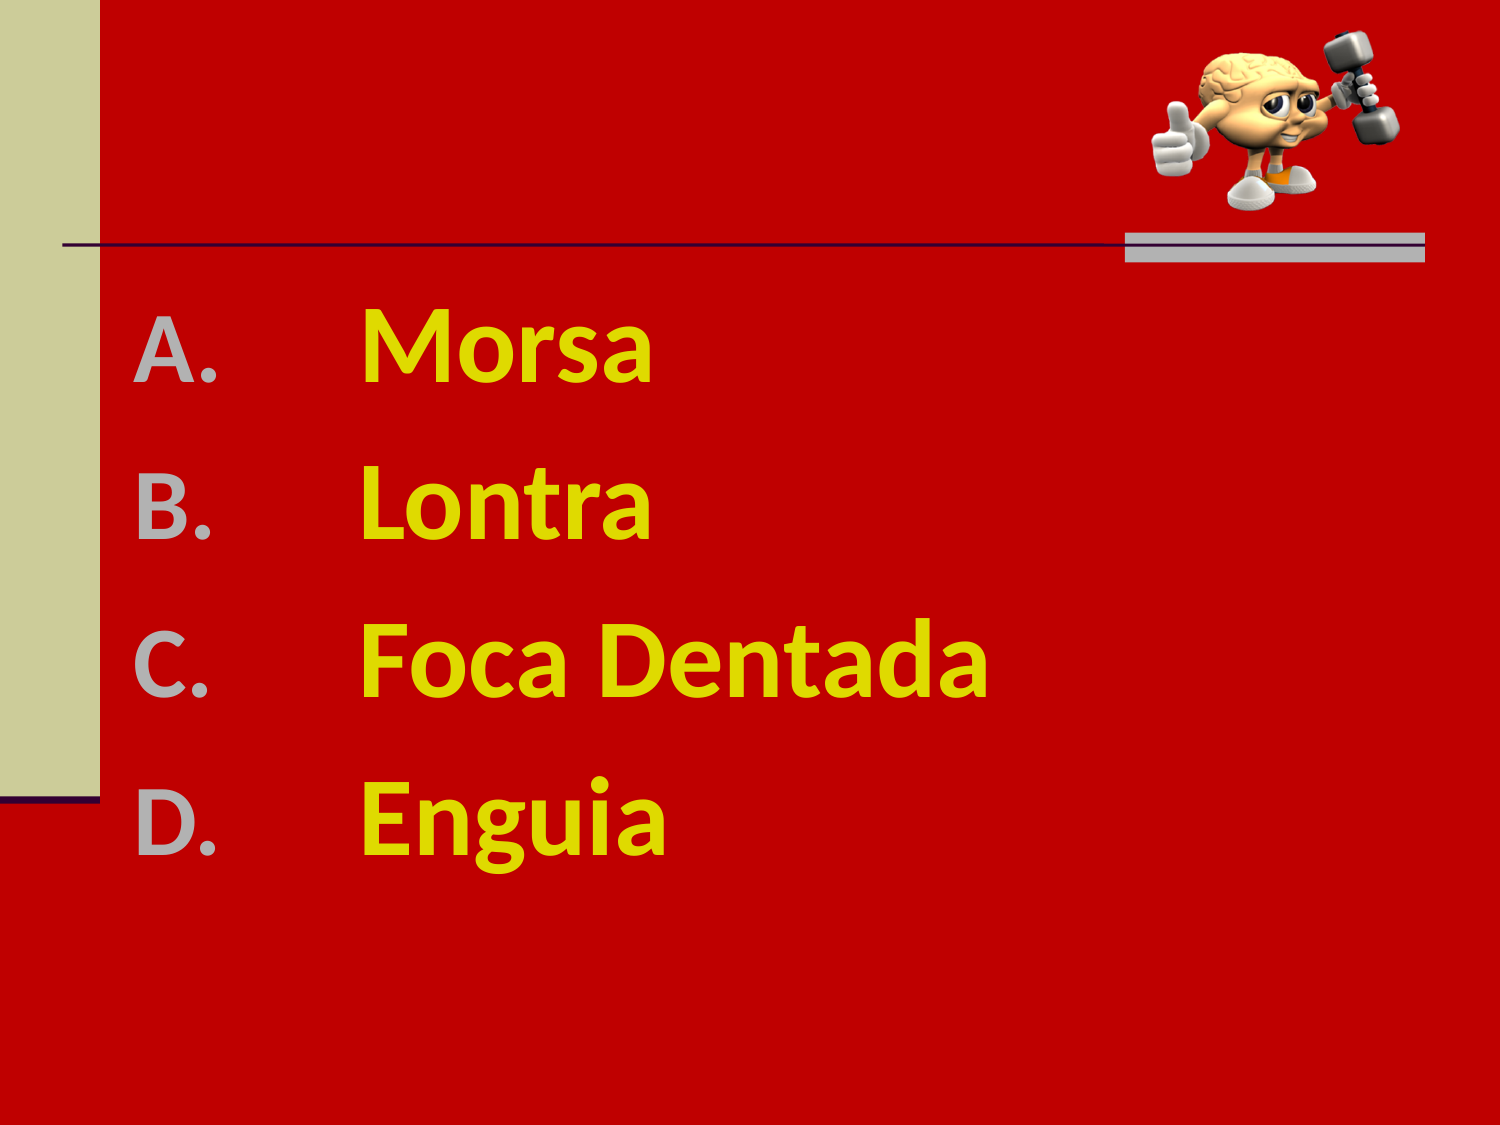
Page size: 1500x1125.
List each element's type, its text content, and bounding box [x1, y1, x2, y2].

list Morsa Lontra Foca Dentada Enguia [118, 262, 1483, 1006]
picture [1151, 30, 1400, 211]
